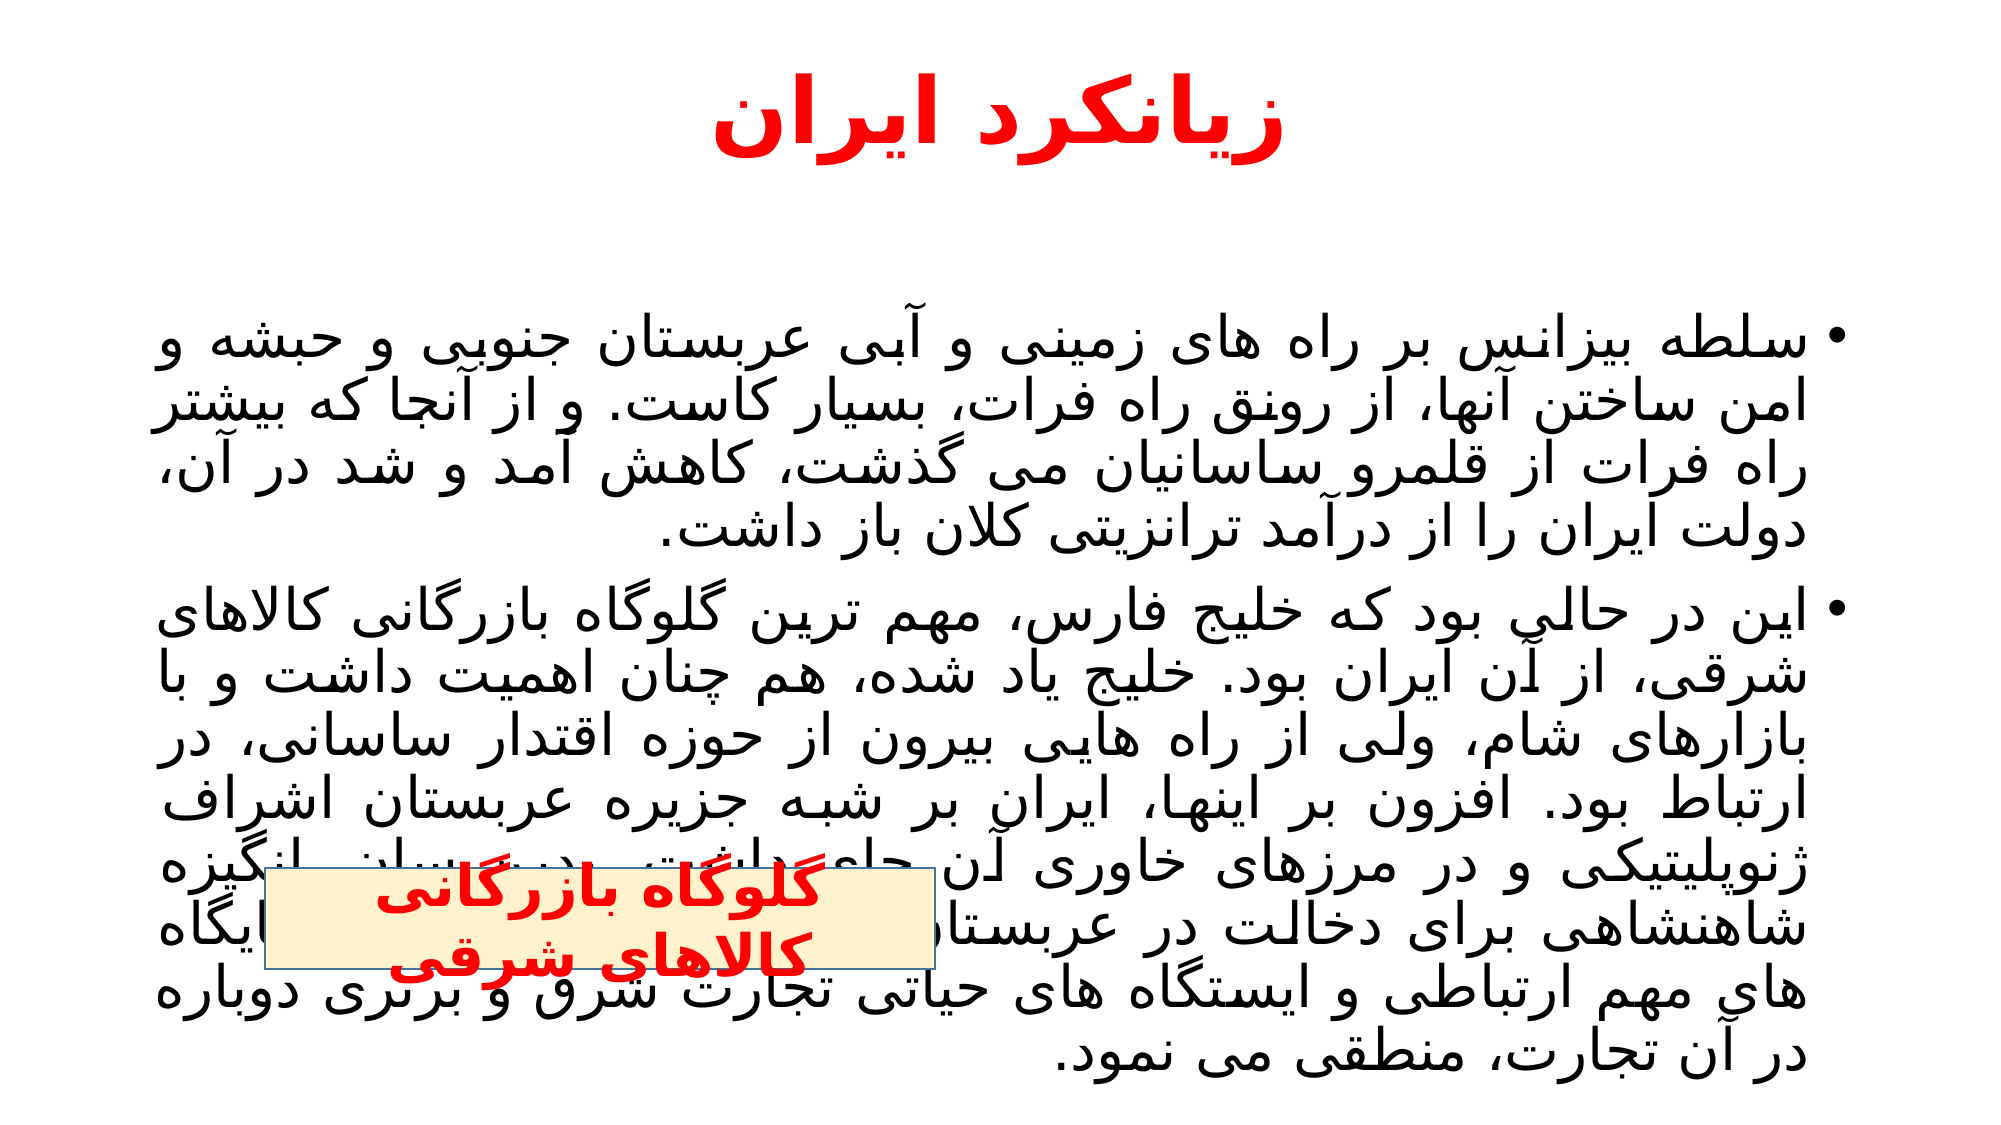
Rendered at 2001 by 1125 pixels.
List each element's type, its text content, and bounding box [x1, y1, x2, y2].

text_box گلوگاه بازرگانی کالاهای شرقی [264, 867, 936, 970]
title زیانکرد ایران [137, 59, 1863, 278]
list سلطه بیزانس بر راه های زمینی و آبی عربستان جنوبی و حبشه و امن ساختن آنها، از رونق راه فرات، بسیار کاست. و از آنجا که بیشتر راه فرات از قلمرو ساسانیان می گذشت، کاهش آمد و شد در آن، دولت ایران را از درآمد ترانزیتی کلان باز داشت. این در حالی بود که خلیج فارس، مهم ترین گلوگاه بازرگانی کالاهای شرقی، از آن ایران بود. خلیج یاد شده، هم چنان اهمیت داشت و با بازارهای شام، ولی از راه هایی بیرون از حوزه اقتدار ساسانی، در ارتباط بود. افزون بر اینها، ایران بر شبه جزیره عربستان اشراف ژنوپلیتیکی و در مرزهای خاوری آن جای داشت. بدین سان، انگیزه شاهنشاهی برای دخالت در عربستان، و با هدف دستیابی به جایگاه های مهم ارتباطی و ایستگاه های حیاتی تجارت شرق و برتری دوباره در آن تجارت، منطقی می نمود. [137, 299, 1863, 1014]
